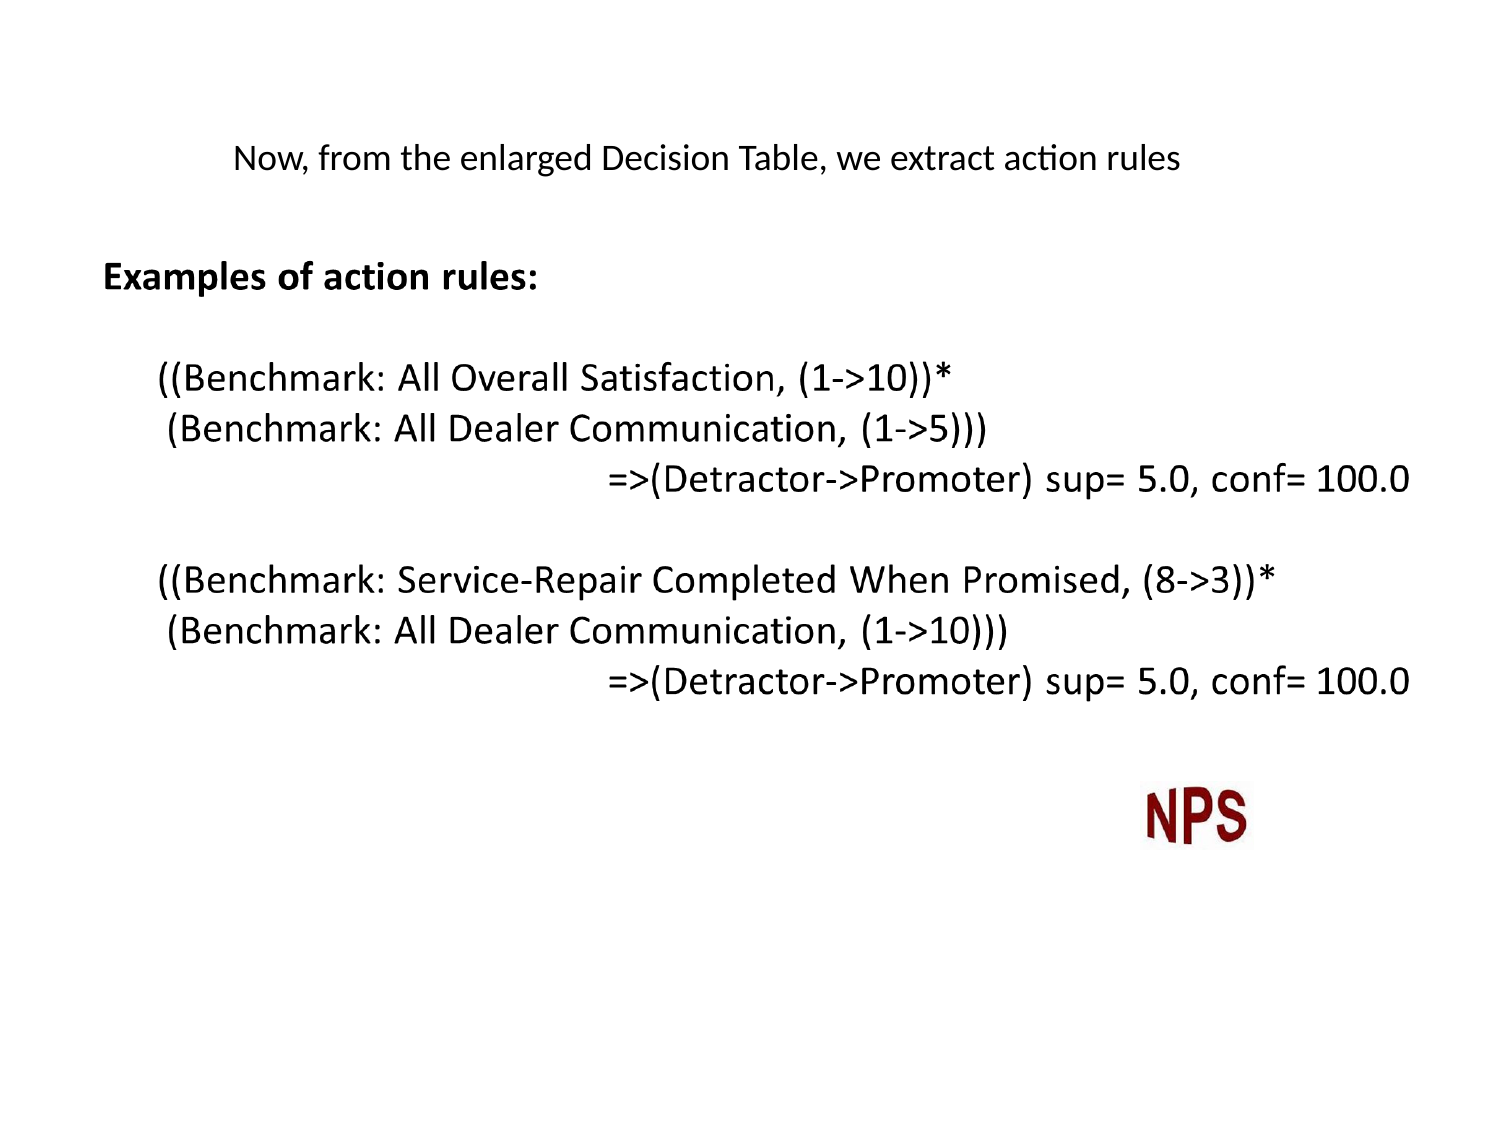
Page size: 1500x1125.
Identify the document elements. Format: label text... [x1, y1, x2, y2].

text_box Now, from the enlarged Decision Table, we extract action rules [218, 125, 1197, 186]
picture [37, 237, 1436, 851]
